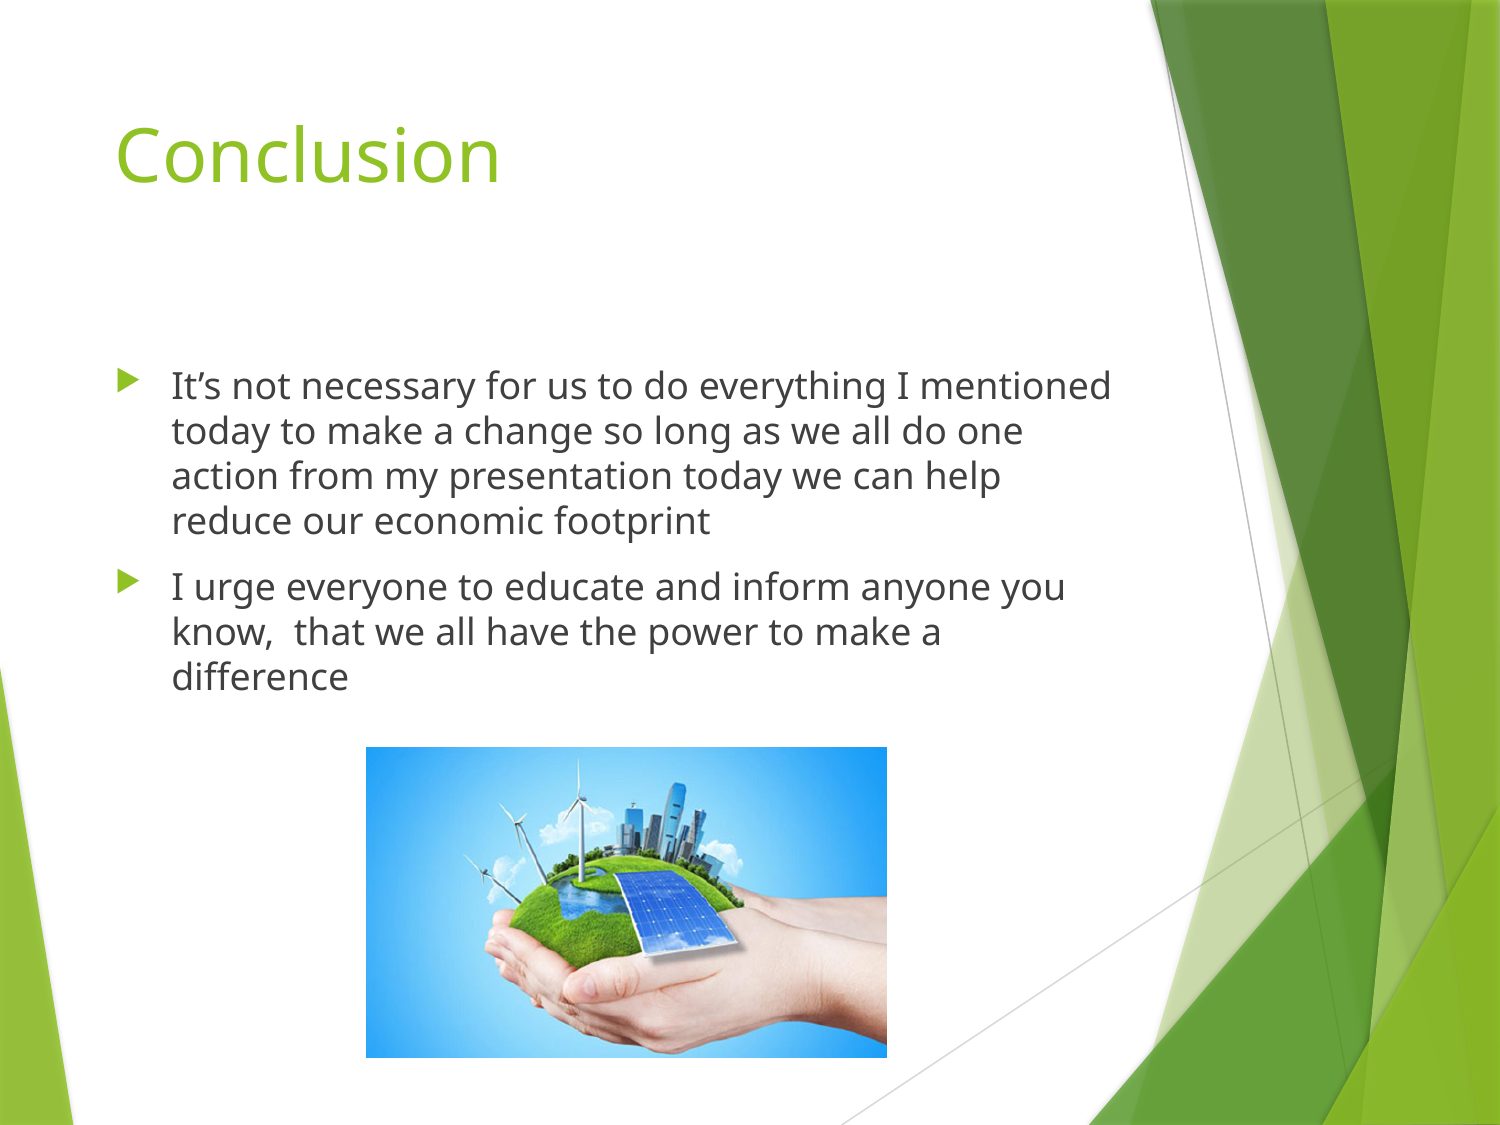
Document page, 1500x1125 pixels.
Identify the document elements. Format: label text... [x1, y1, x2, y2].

list It’s not necessary for us to do everything I mentioned today to make a change so long as we all do one action from my presentation today we can help reduce our economic footprint I urge everyone to educate and inform anyone you know, that we all have the power to make a difference [99, 354, 1142, 992]
picture [366, 747, 887, 1059]
title Conclusion [99, 99, 1142, 317]
